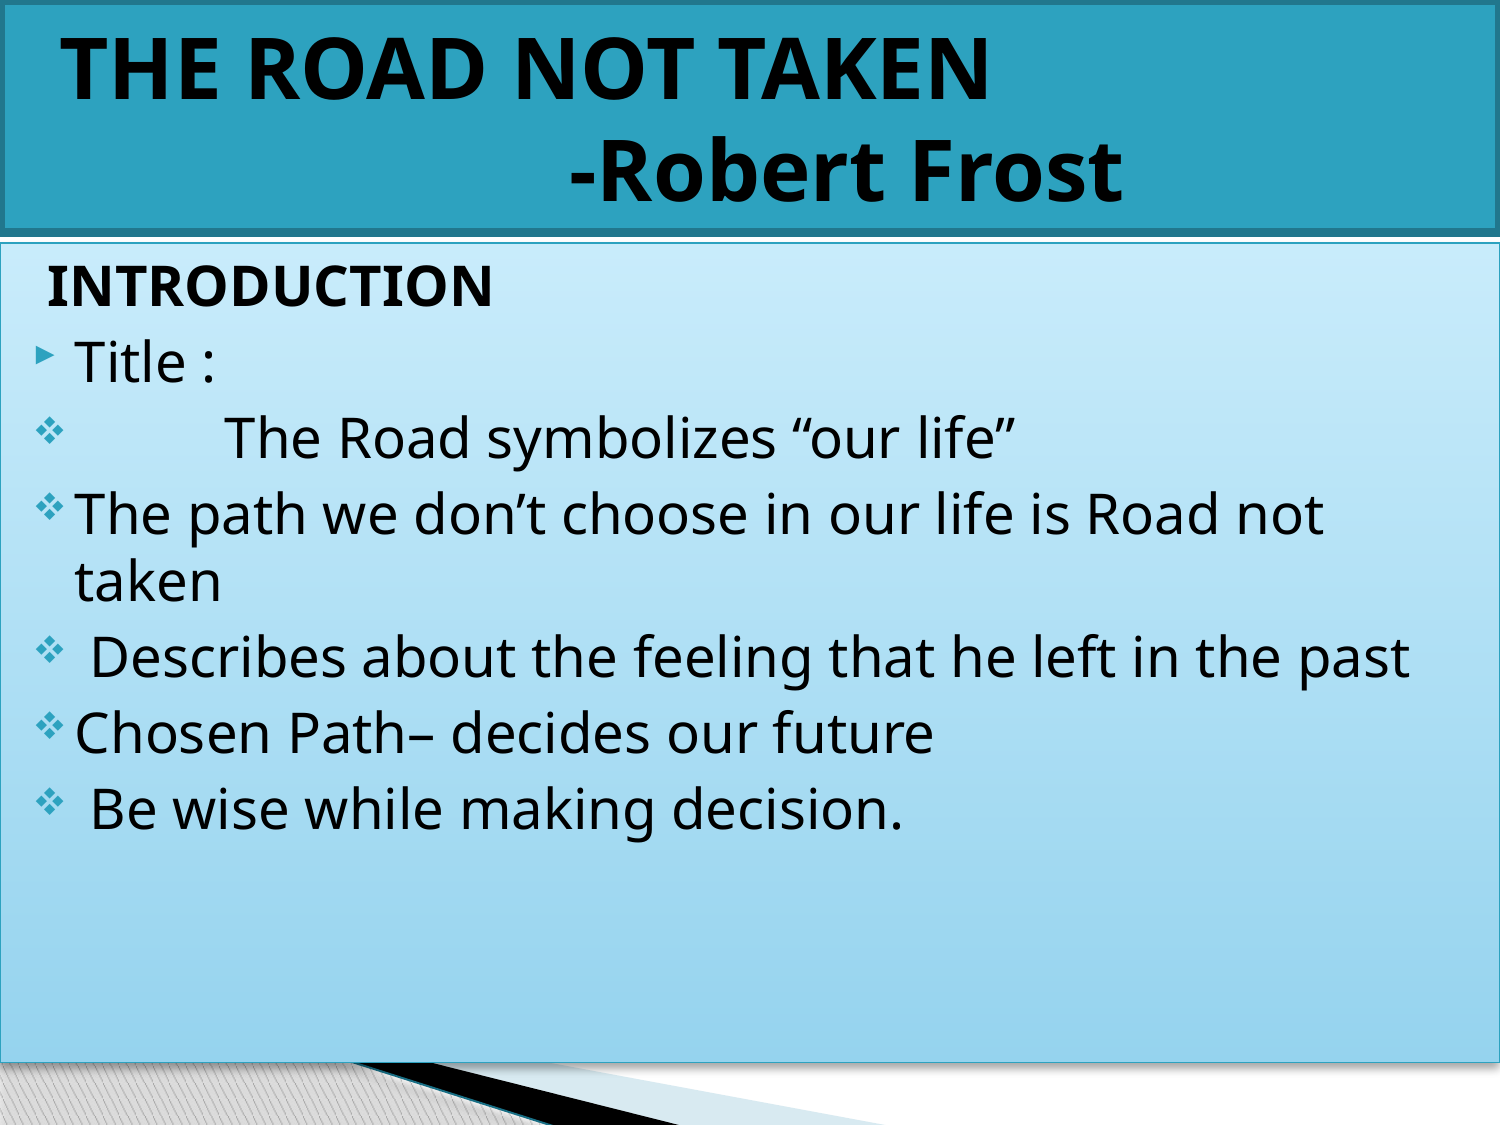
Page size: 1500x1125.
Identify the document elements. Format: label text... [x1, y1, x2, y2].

list INTRODUCTION Title : The Road symbolizes “our life” The path we don’t choose in our life is Road not taken Describes about the feeling that he left in the past Chosen Path– decides our future Be wise while making decision. [0, 242, 1500, 1063]
title THE ROAD NOT TAKEN -Robert Frost [0, 0, 1500, 237]
